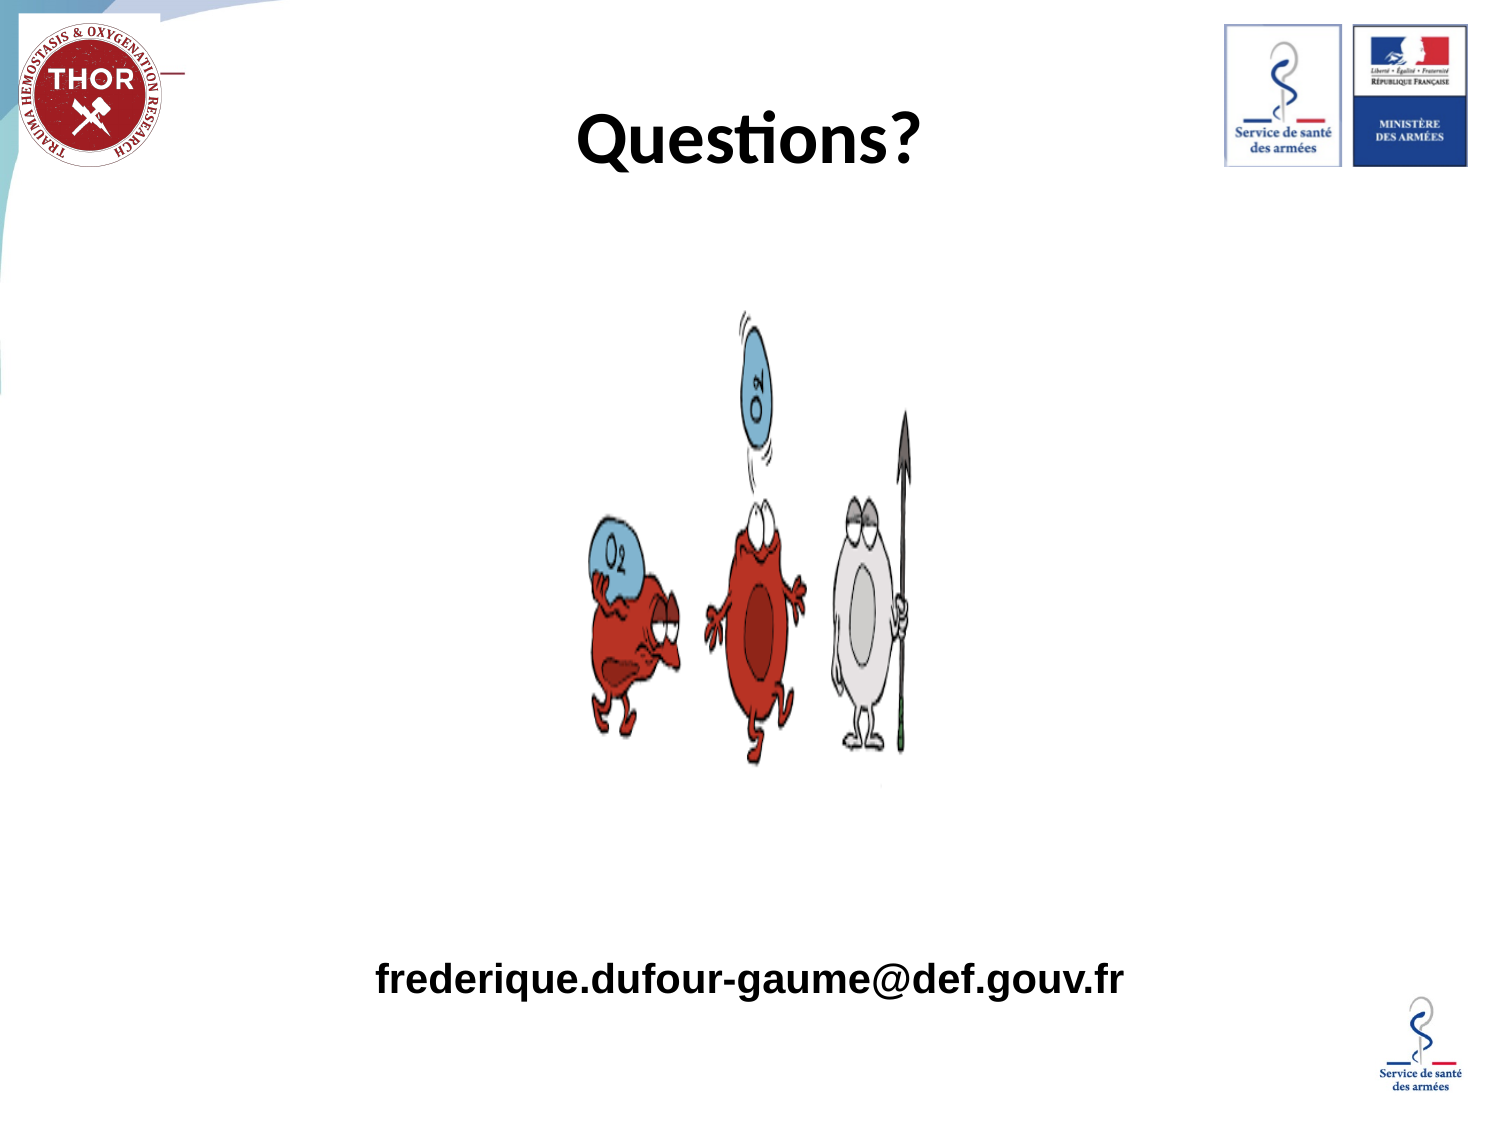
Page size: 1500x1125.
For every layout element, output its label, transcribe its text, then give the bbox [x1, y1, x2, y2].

title Questions? [217, 59, 1283, 209]
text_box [17, 13, 162, 178]
text_box frederique.dufour-gaume@def.gouv.fr [290, 919, 1209, 1010]
picture [0, 0, 1500, 1125]
